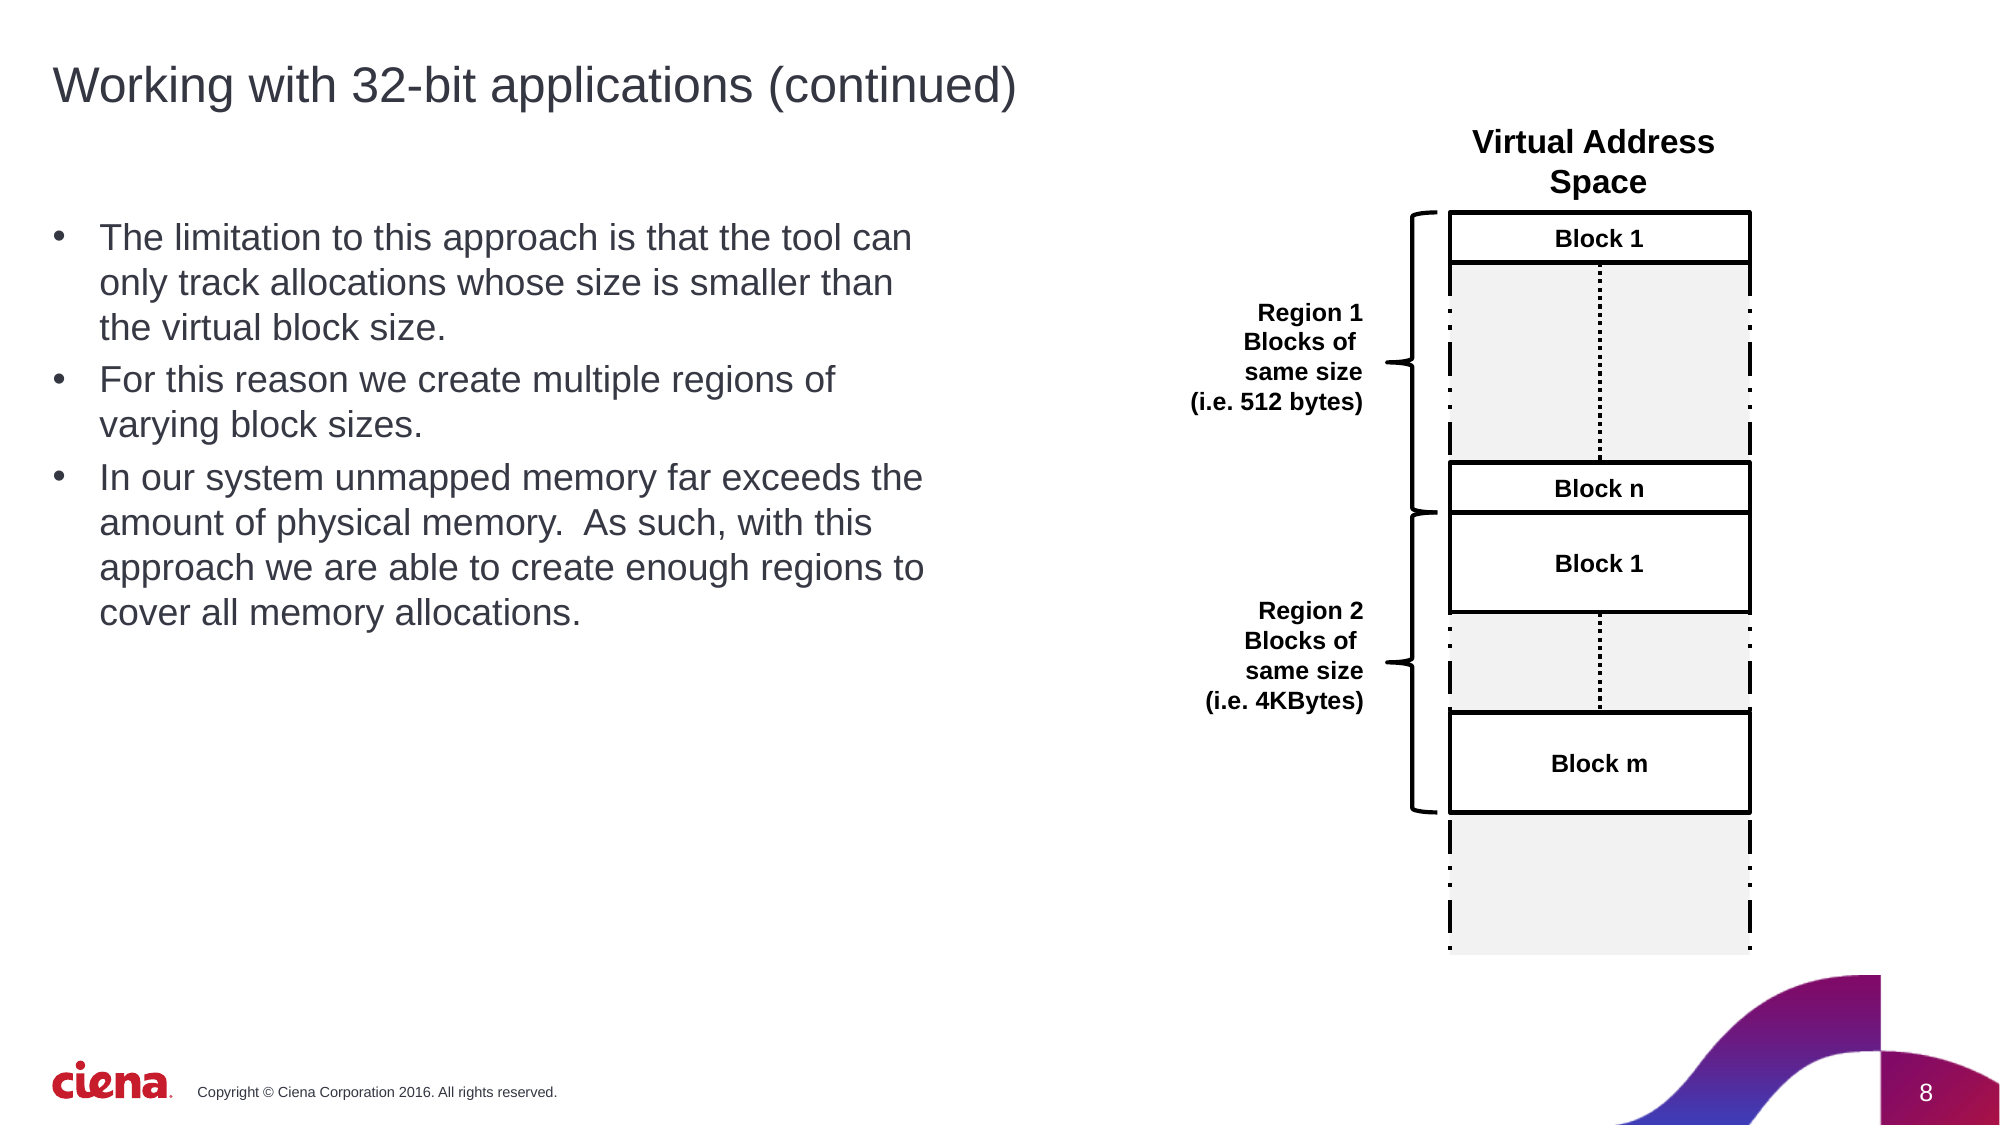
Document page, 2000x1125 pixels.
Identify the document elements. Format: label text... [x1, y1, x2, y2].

text_box [1453, 815, 1746, 957]
text_box Block 1 [1454, 515, 1745, 614]
list The limitation to this approach is that the tool can only track allocations whose size is smaller than the virtual block size. For this reason we create multiple regions of varying block sizes. In our system unmapped memory far exceeds the amount of physical memory. As such, with this approach we are able to create enough regions to cover all memory allocations. [52, 205, 953, 948]
title Working with 32-bit applications (continued) [52, 45, 1949, 185]
text_box Region 2 Blocks of same size (i.e. 4KBytes) [1162, 587, 1379, 722]
text_box Block m [1454, 710, 1745, 815]
text_box Block n [1454, 460, 1745, 515]
text_box Virtual Address Space [1457, 112, 1740, 207]
text_box [1386, 511, 1438, 814]
text_box [1602, 265, 1747, 460]
text_box [1602, 614, 1745, 710]
text_box Region 1 Blocks of same size (i.e. 512 bytes) [1175, 288, 1379, 424]
text_box Block 1 [1448, 210, 1752, 265]
text_box [1452, 265, 1597, 460]
picture [1576, 975, 2000, 1125]
text_box [1386, 211, 1438, 512]
text_box [1454, 614, 1598, 710]
